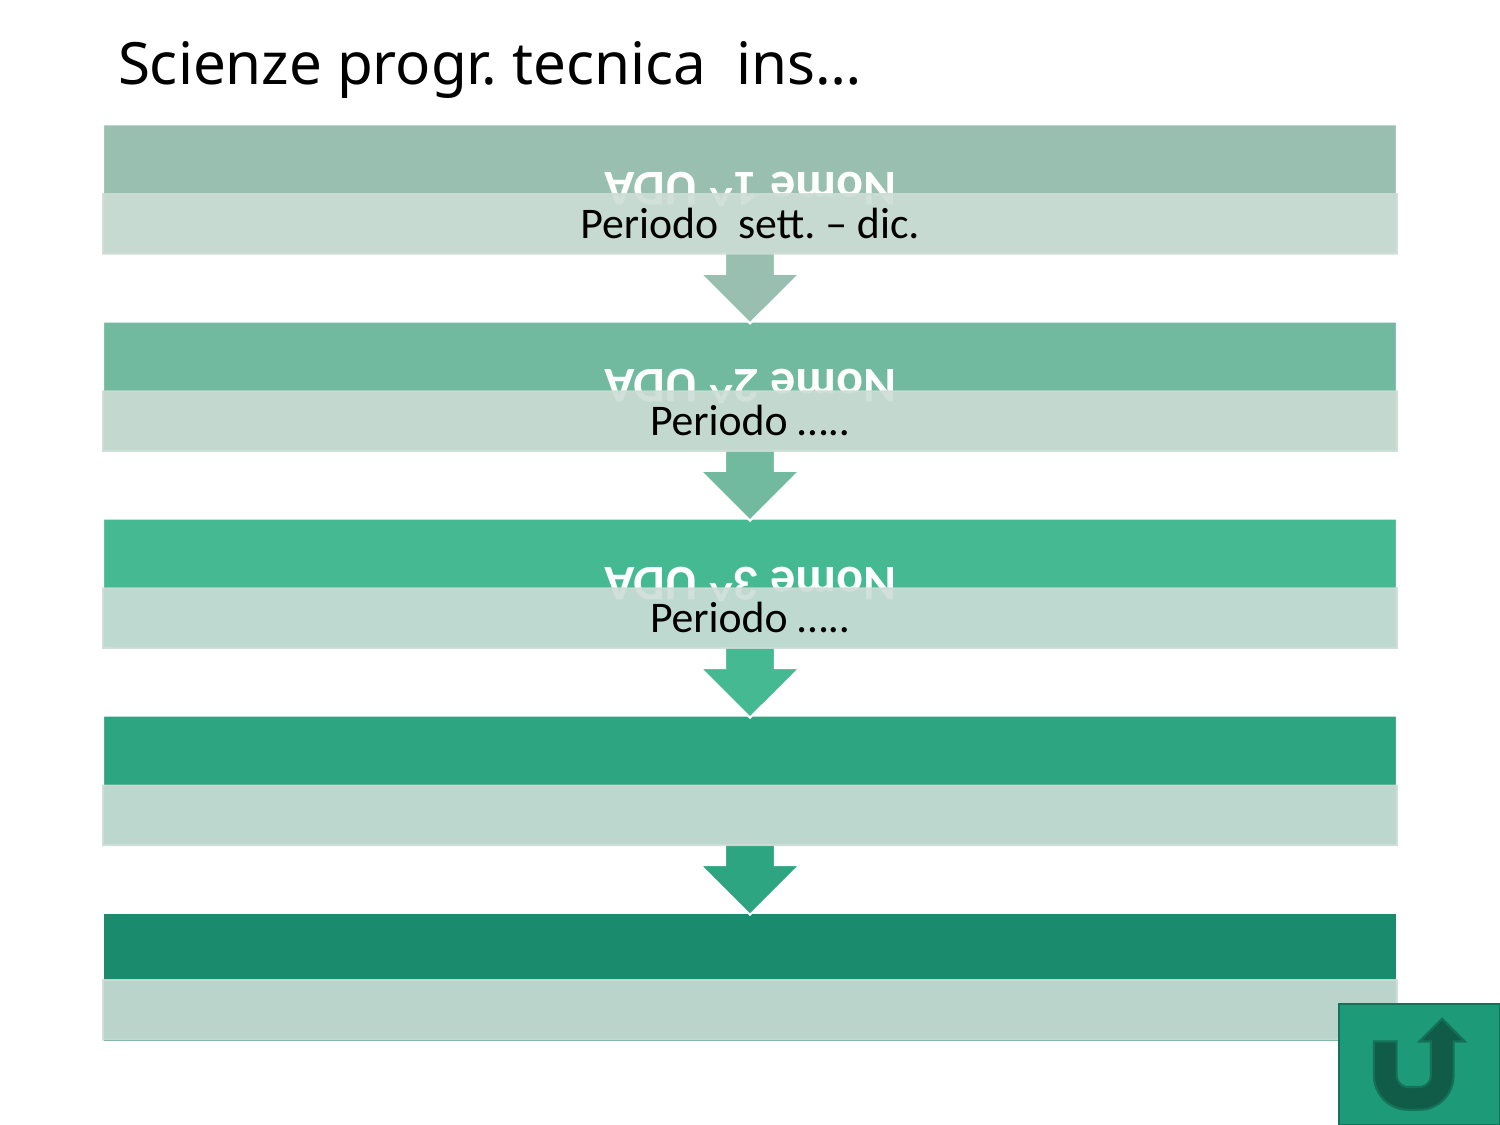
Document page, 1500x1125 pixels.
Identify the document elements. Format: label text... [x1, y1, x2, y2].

text_box [1338, 1003, 1500, 1125]
title Scienze progr. tecnica ins… [103, 27, 1397, 105]
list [103, 123, 1397, 1043]
